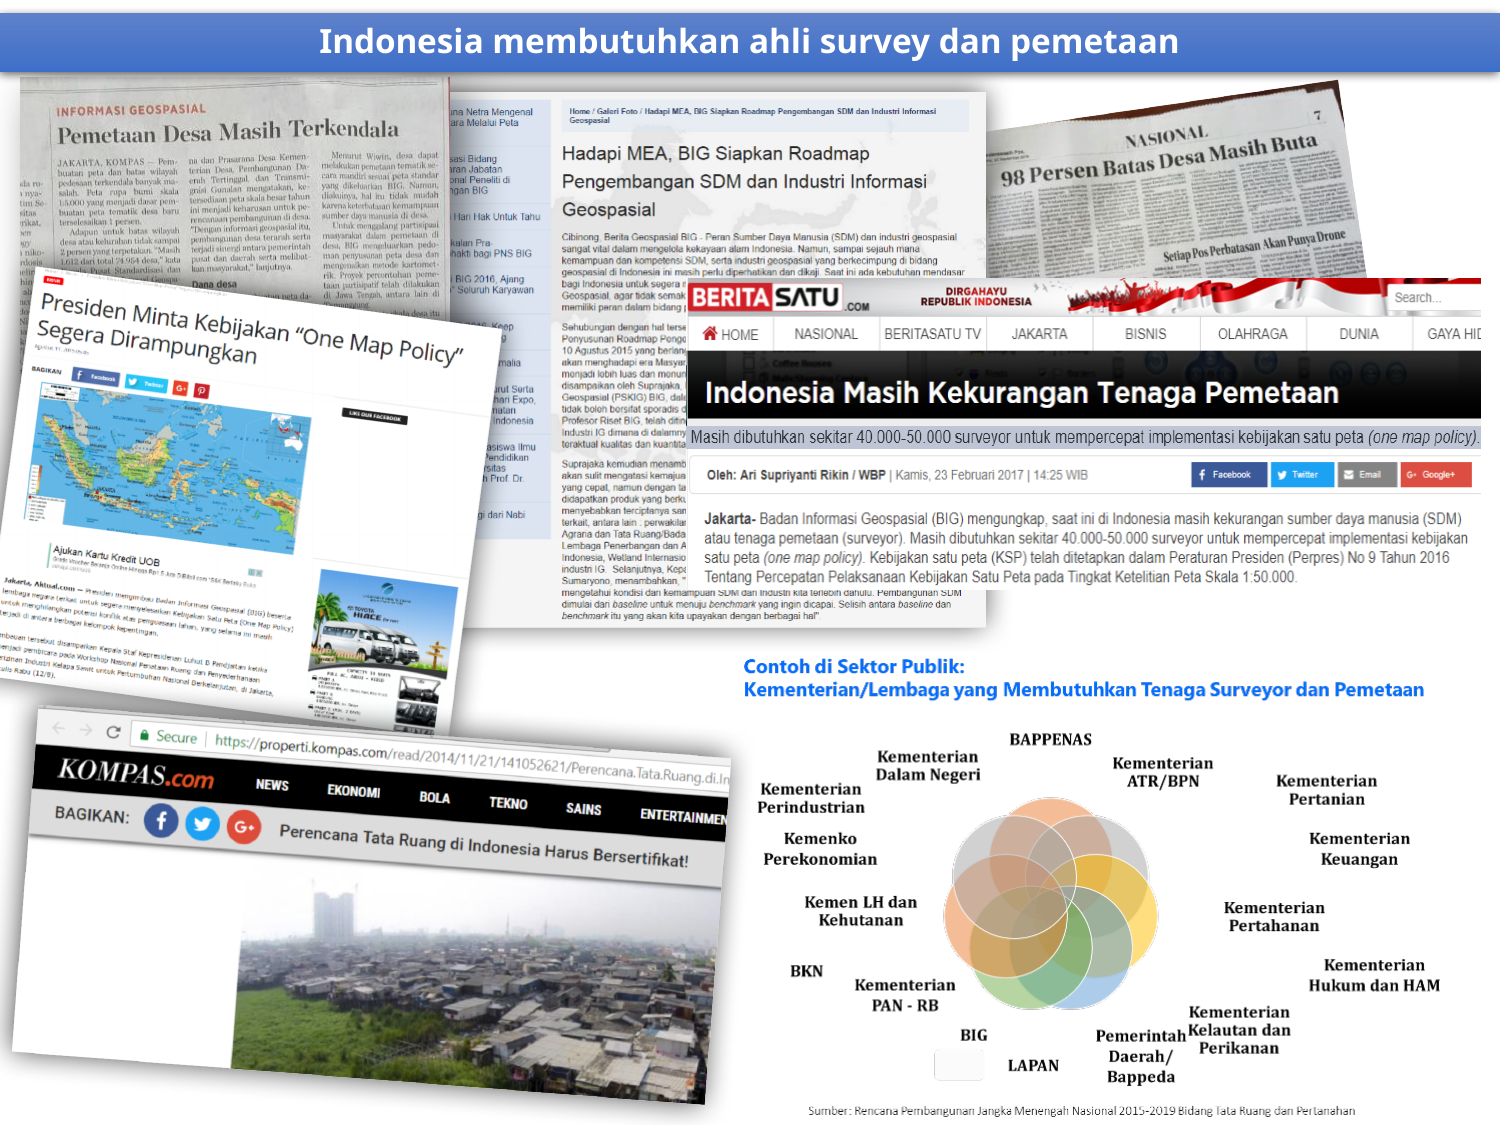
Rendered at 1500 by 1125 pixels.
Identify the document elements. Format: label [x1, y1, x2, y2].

picture [13, 648, 1466, 1125]
text_box [0, 13, 1500, 708]
